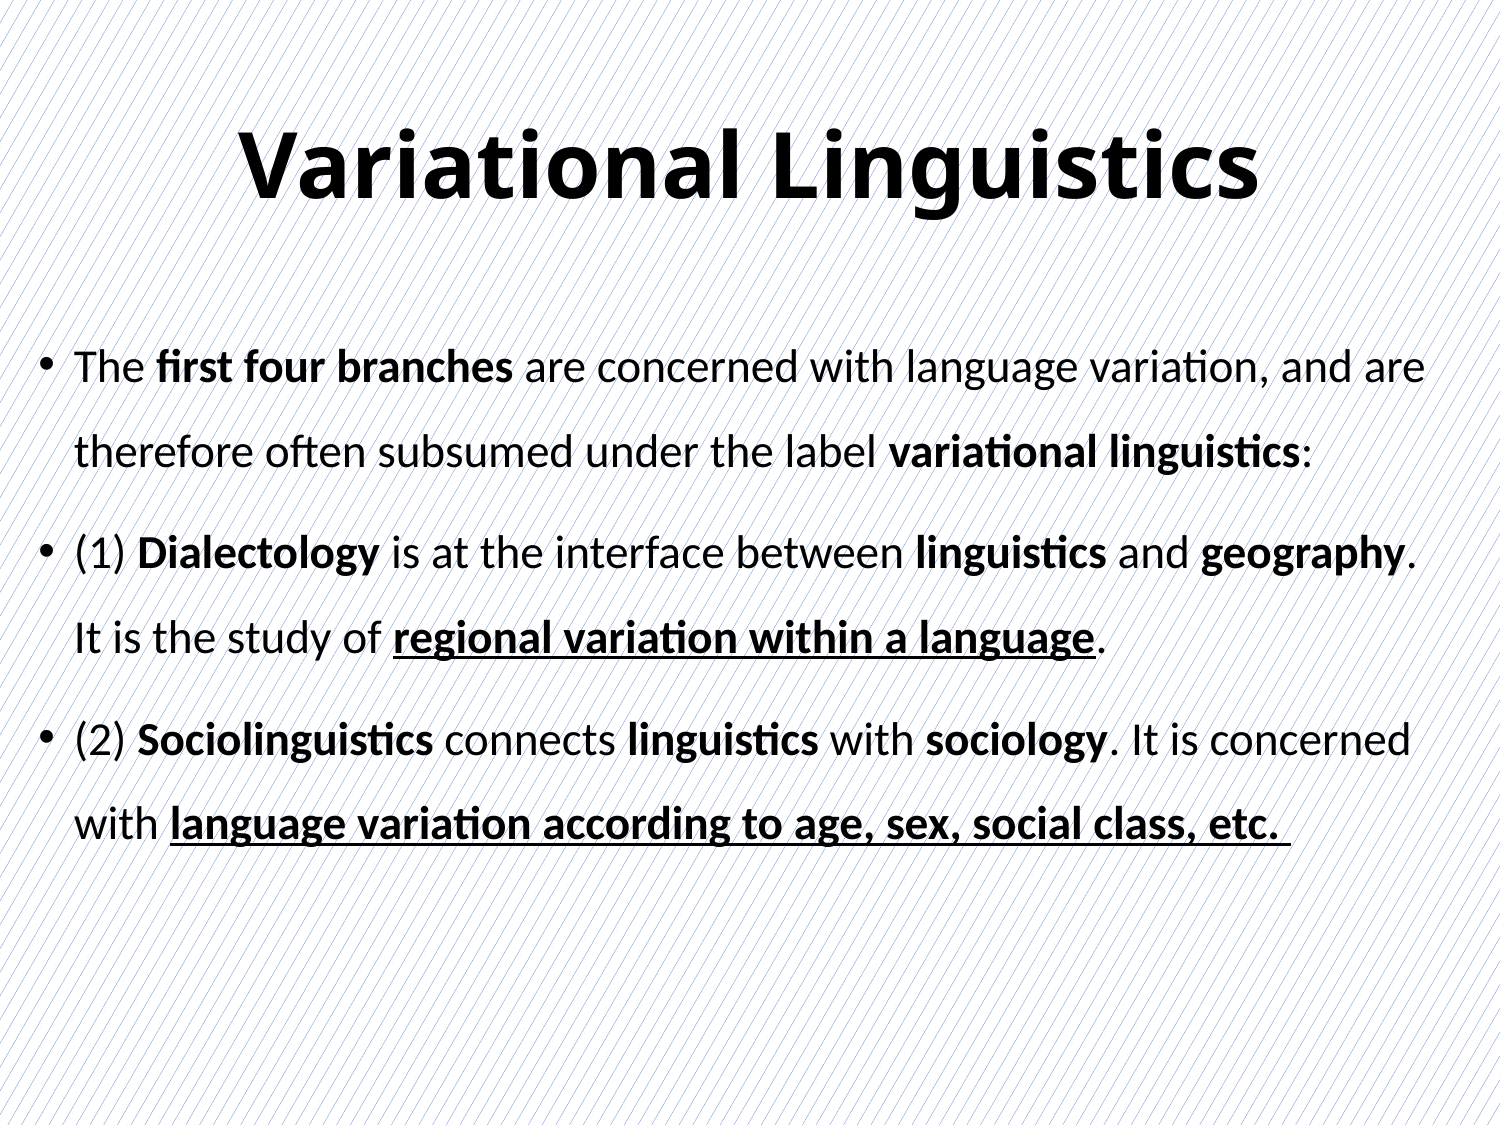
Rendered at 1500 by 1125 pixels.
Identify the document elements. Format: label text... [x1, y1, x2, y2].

title Variational Linguistics [103, 59, 1397, 278]
list The first four branches are concerned with language variation, and are therefore often subsumed under the label variational linguistics: (1) Dialectology is at the interface between linguistics and geography. It is the study of regional variation within a language. (2) Sociolinguistics connects linguistics with sociology. It is concerned with language variation according to age, sex, social class, etc. [23, 299, 1454, 1014]
